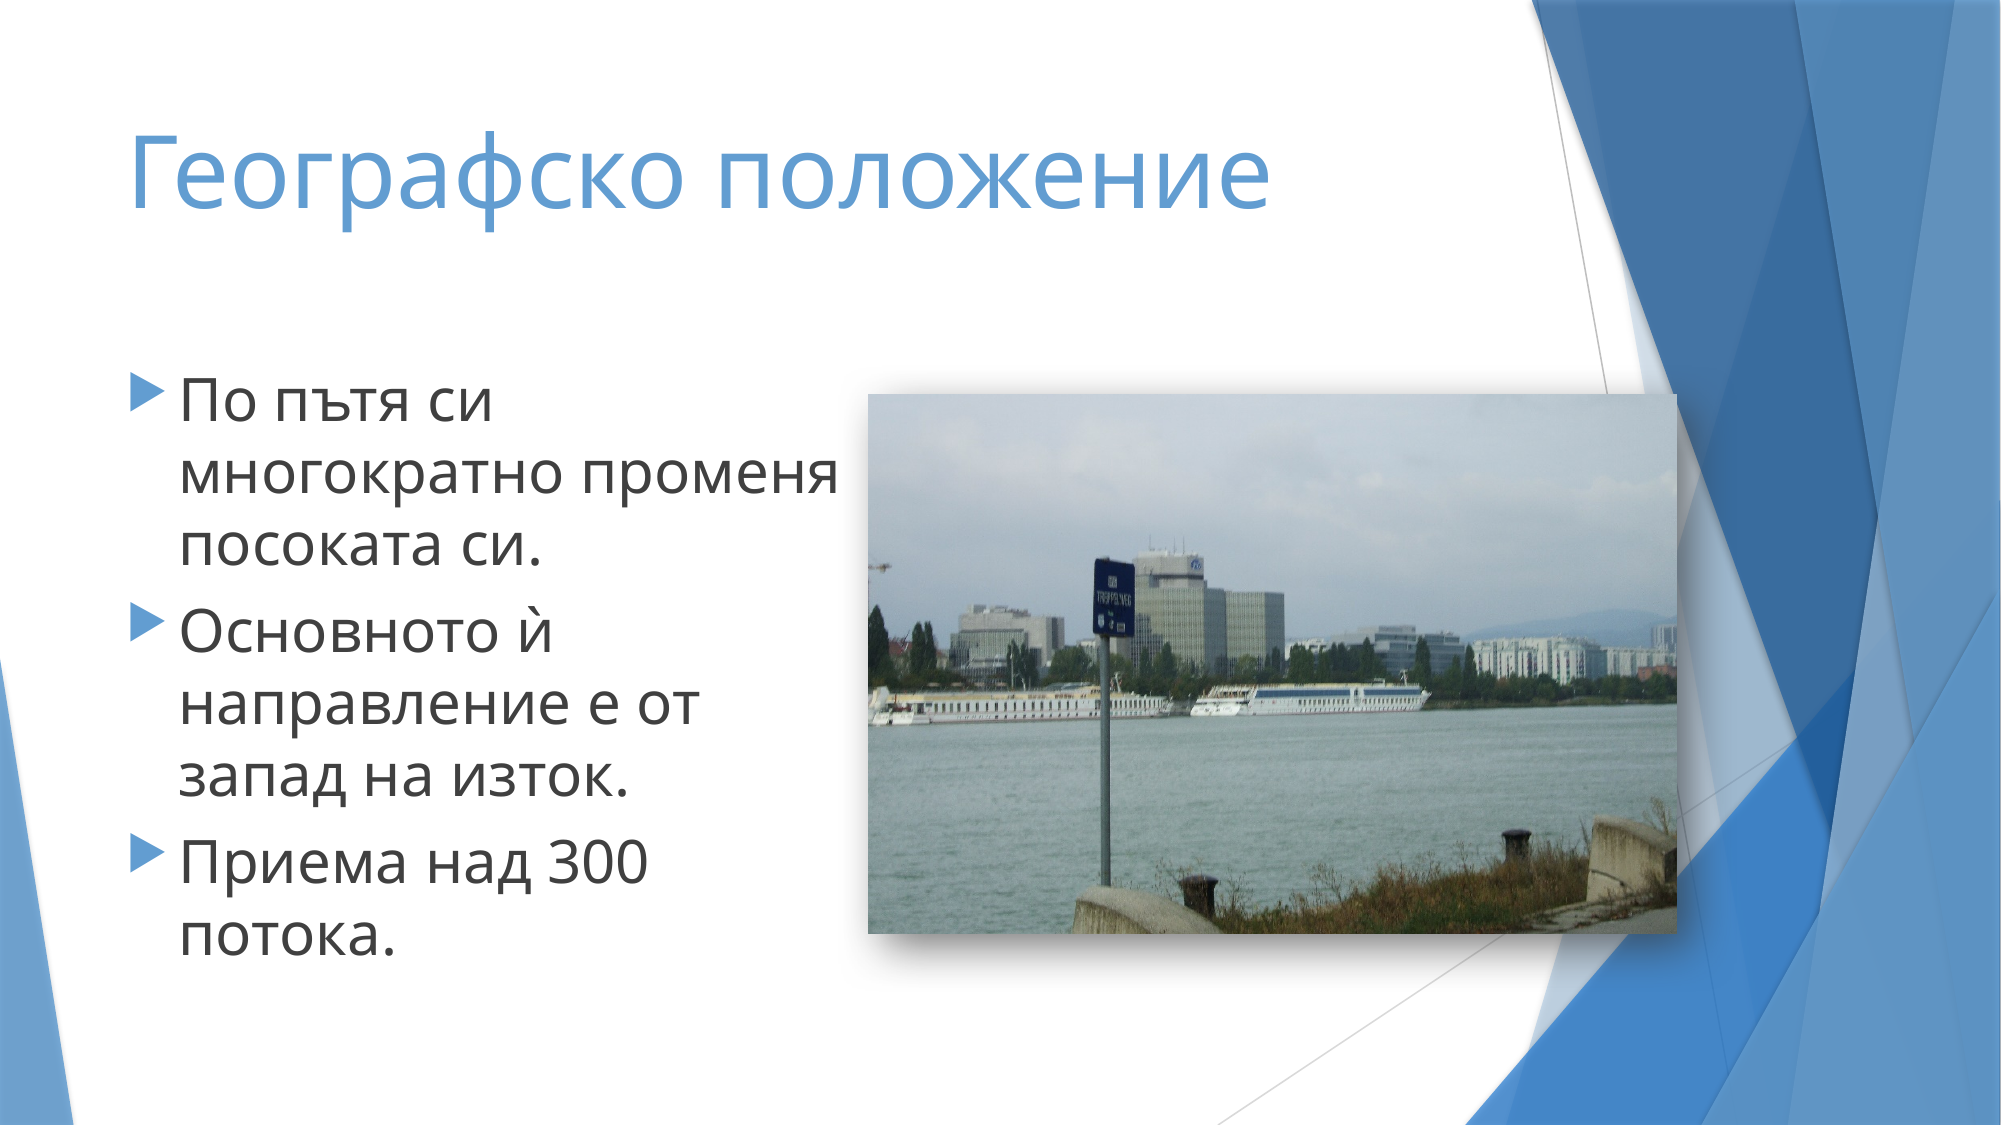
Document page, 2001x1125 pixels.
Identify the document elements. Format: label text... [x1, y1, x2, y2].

title Географско положение [111, 99, 1522, 317]
list По пътя си многократно променя посоката си. Основното ѝ направление е от запад на изток. Приема над 300 потока. [111, 354, 875, 992]
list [867, 394, 1678, 935]
